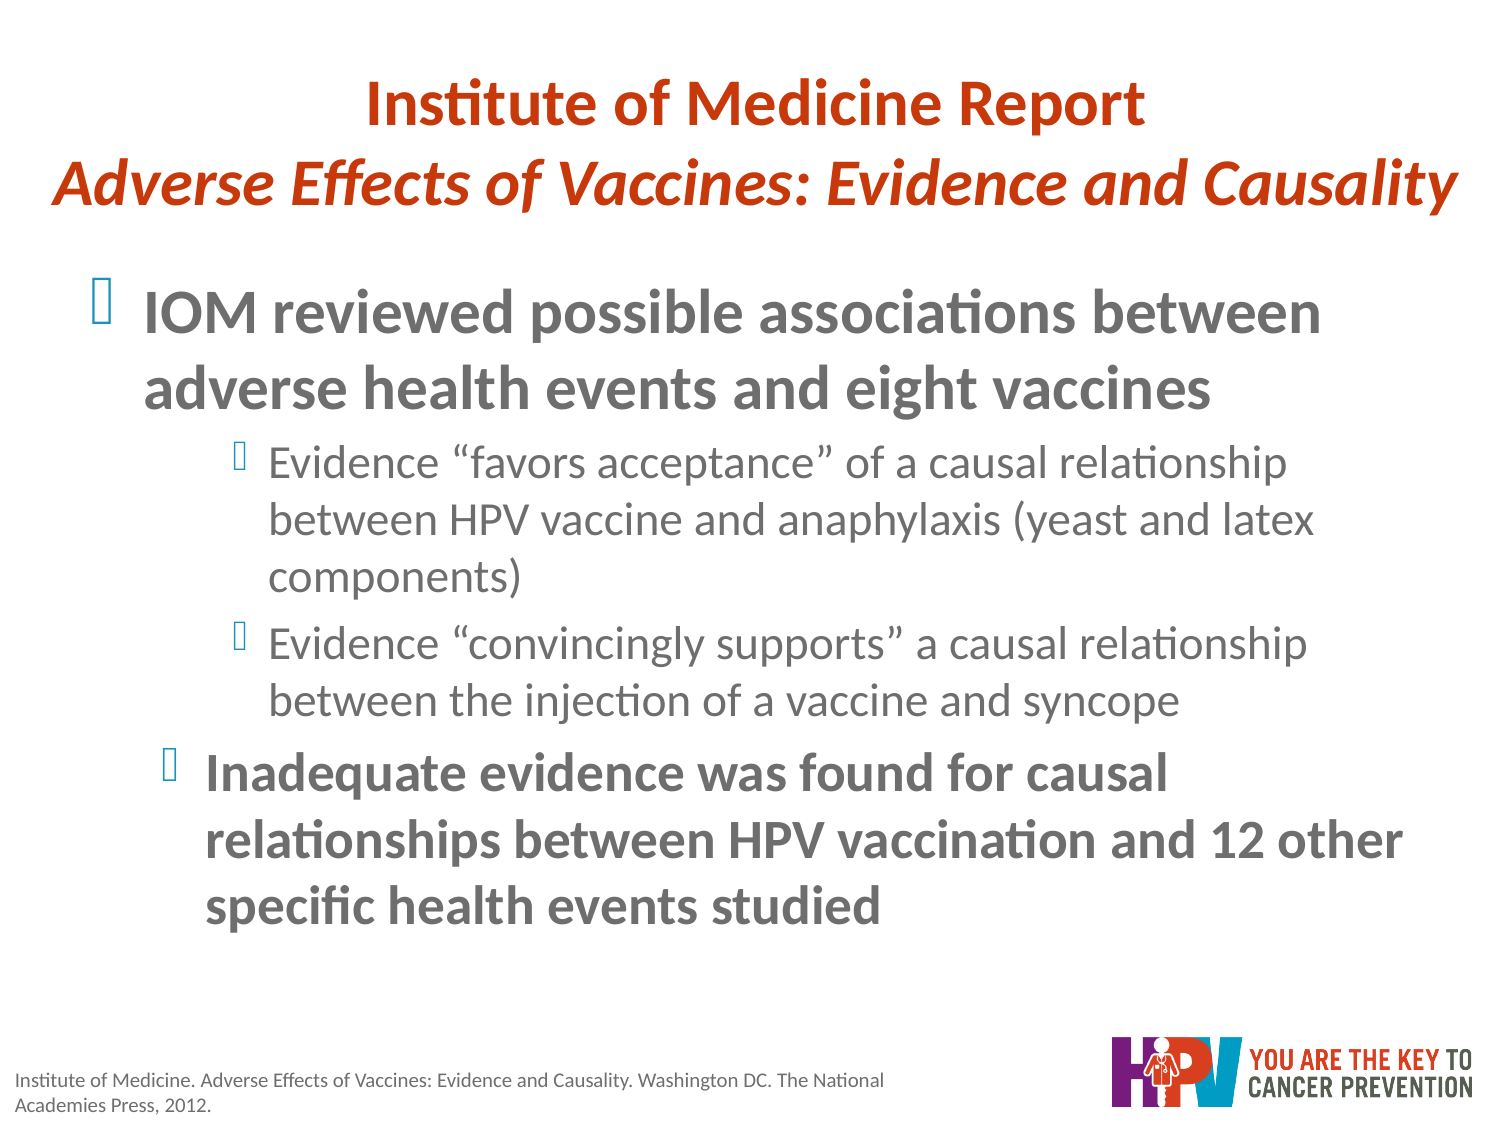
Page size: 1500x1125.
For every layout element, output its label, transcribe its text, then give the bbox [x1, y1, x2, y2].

picture [1233, 1037, 1472, 1107]
text_box Institute of Medicine. Adverse Effects of Vaccines: Evidence and Causality. Washington DC. The National Academies Press, 2012. [0, 1059, 900, 1124]
list IOM reviewed possible associations between adverse health events and eight vaccines Evidence “favors acceptance” of a causal relationship between HPV vaccine and anaphylaxis (yeast and latex components) Evidence “convincingly supports” a causal relationship between the injection of a vaccine and syncope Inadequate evidence was found for causal relationships between HPV vaccination and 12 other specific health events studied [75, 262, 1425, 950]
title Institute of Medicine Report Adverse Effects of Vaccines: Evidence and Causality [37, 45, 1475, 233]
picture [1112, 1037, 1219, 1107]
